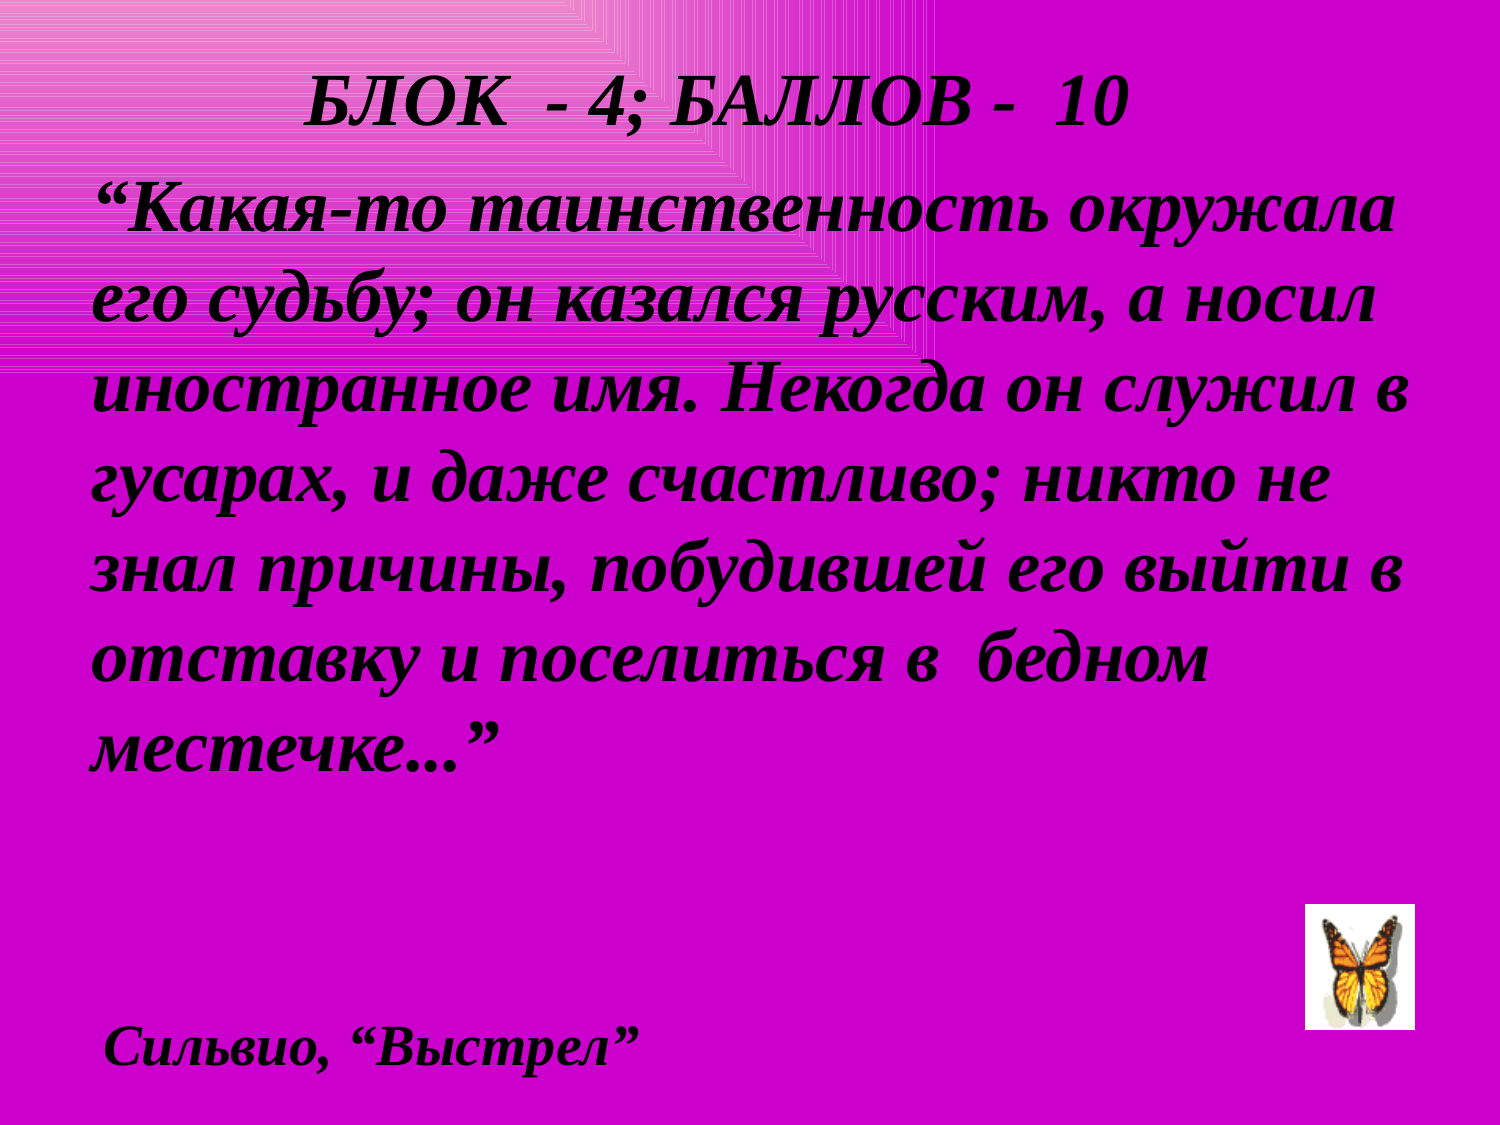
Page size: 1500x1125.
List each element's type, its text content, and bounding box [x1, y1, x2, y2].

text_box БЛОК - 4; БАЛЛОВ - 10 [147, 42, 1306, 148]
picture [1304, 904, 1415, 1031]
text_box “Какая-то таинственность окружала его судьбу; он казался русским, а носил иностранное имя. Некогда он служил в гусарах, и даже счастливо; никто не знал причины, побудившей его выйти в отставку и поселиться в бедном местечке...” [76, 148, 1448, 794]
text_box Сильвио, “Выстрел” [88, 999, 1187, 1085]
